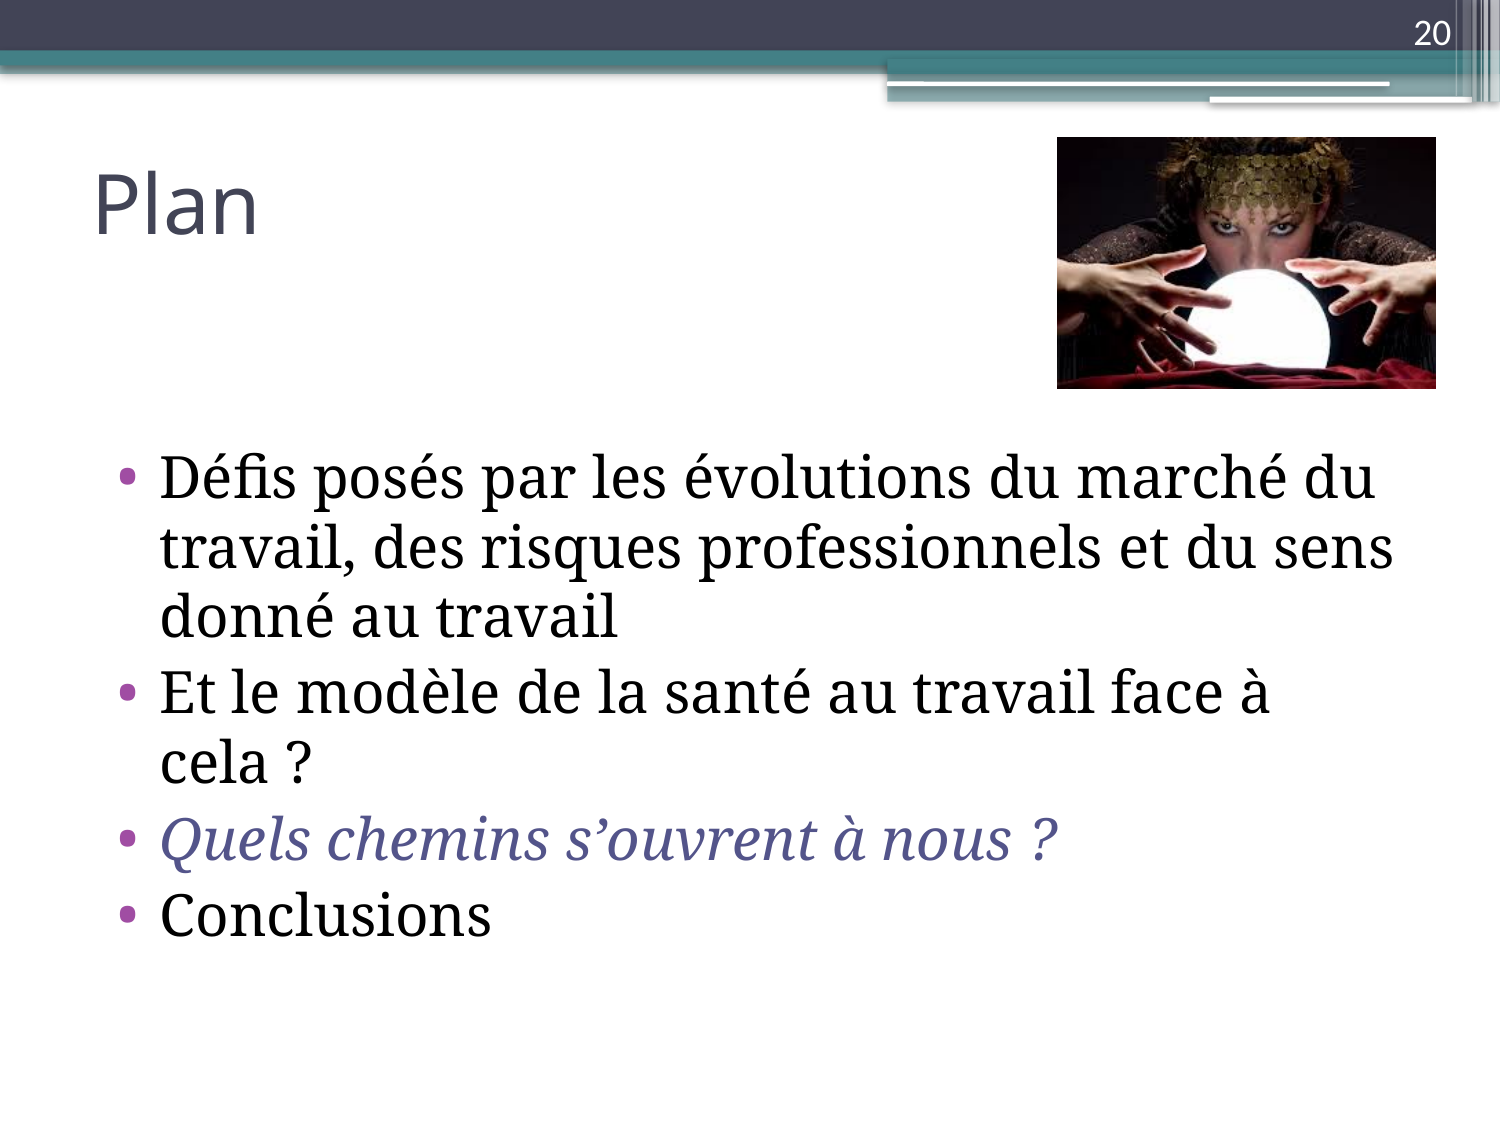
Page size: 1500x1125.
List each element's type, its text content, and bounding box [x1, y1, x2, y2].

picture [1056, 136, 1436, 389]
list Défis posés par les évolutions du marché du travail, des risques professionnels et du sens donné au travail Et le modèle de la santé au travail face à cela ? Quels chemins s’ouvrent à nous ? Conclusions [85, 432, 1436, 1030]
title Plan [76, 113, 1427, 289]
slide_number 20 [1341, 0, 1466, 61]
